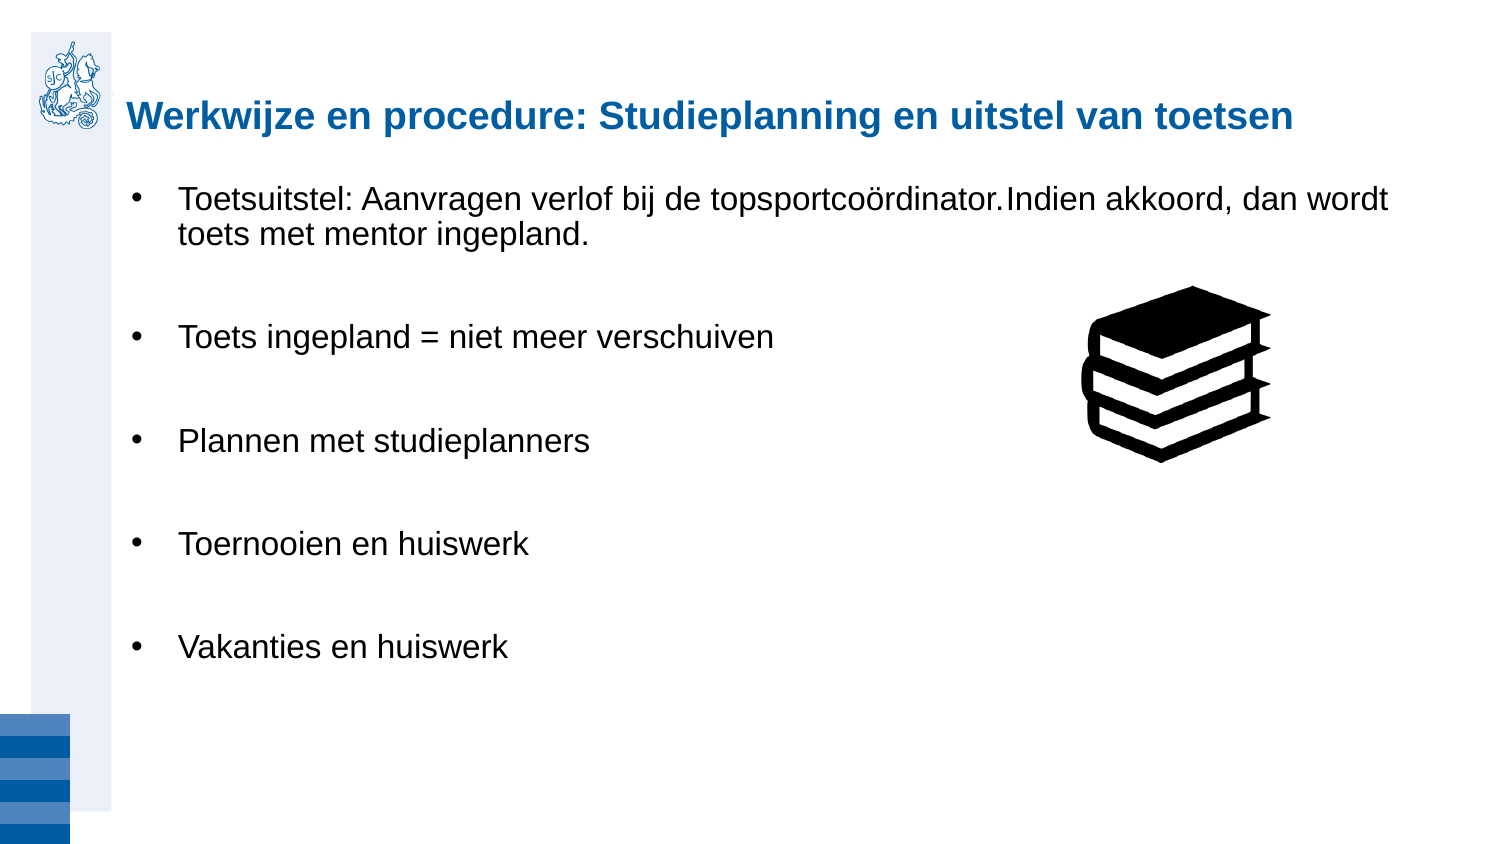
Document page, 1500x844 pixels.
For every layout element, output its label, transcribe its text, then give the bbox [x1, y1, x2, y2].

title Werkwijze en procedure: Studieplanning en uitstel van toetsen [111, 87, 1423, 155]
picture [1069, 267, 1283, 481]
picture [38, 41, 113, 129]
picture [0, 714, 70, 844]
list Toetsuitstel: Aanvragen verlof bij de topsportcoördinator.​Indien akkoord, dan wordt toets met mentor ingepland.​ Toets ingepland = niet meer verschuiven Plannen met studieplanners Toernooien en huiswerk Vakanties en huiswerk ​​ [111, 173, 1423, 694]
